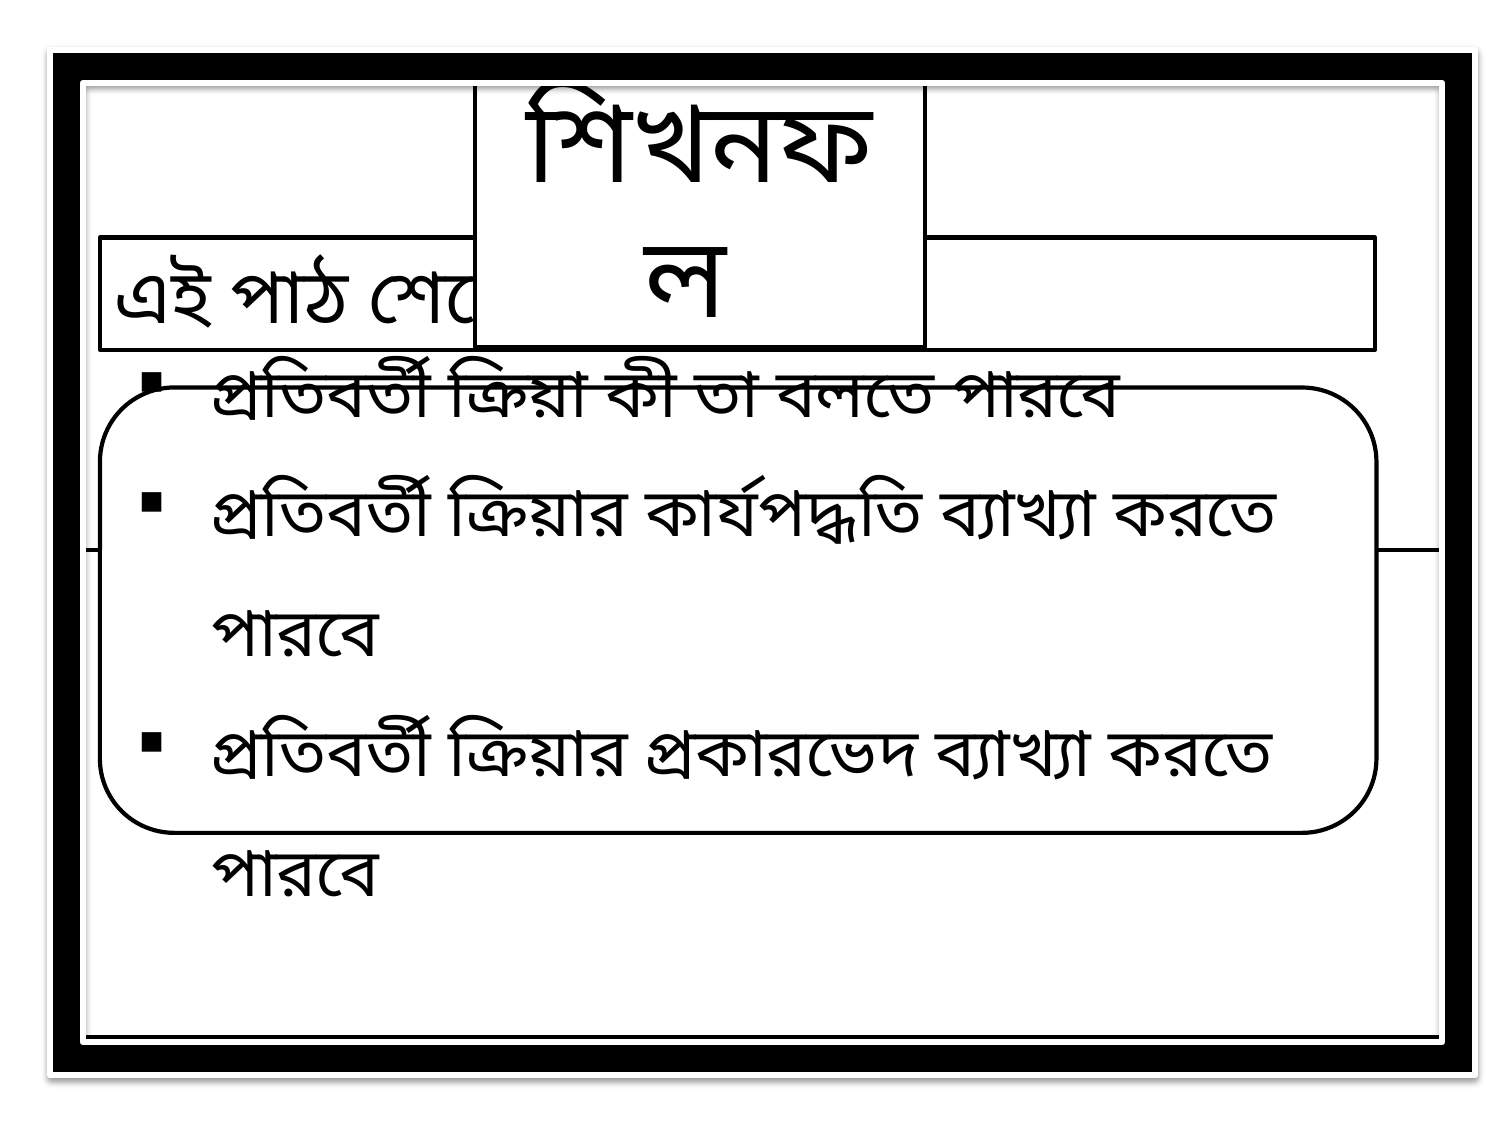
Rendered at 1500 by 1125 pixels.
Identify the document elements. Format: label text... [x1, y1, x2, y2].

text_box শিখনফল [473, 94, 927, 349]
text_box [91, 548, 1435, 1039]
text_box [47, 47, 1478, 1078]
text_box প্রতিবর্তী ক্রিয়া কী তা বলতে পারবে প্রতিবর্তী ক্রিয়ার কার্যপদ্ধতি ব্যাখ্যা করতে পারবে প্রতিবর্তী ক্রিয়ার প্রকারভেদ ব্যাখ্যা করতে পারবে [97, 385, 1379, 835]
text_box এই পাঠ শেষে শিক্ষার্থীরা--- [98, 235, 1377, 352]
